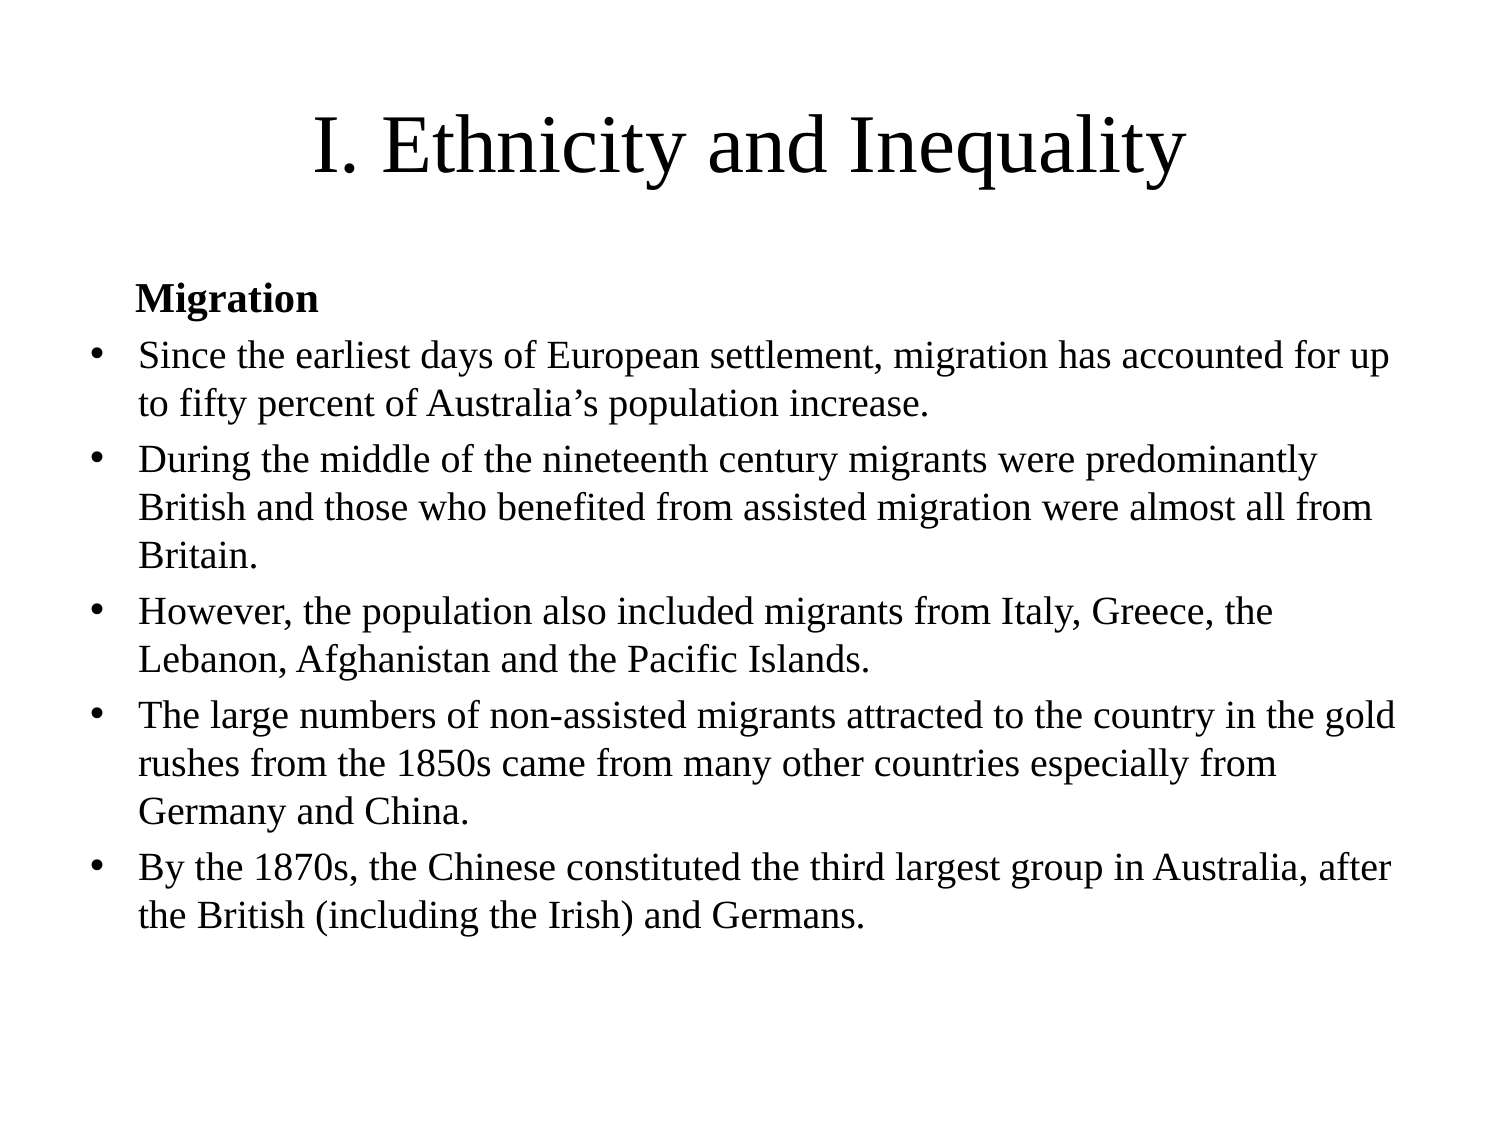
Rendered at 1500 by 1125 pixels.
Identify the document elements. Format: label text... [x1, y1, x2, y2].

title I. Ethnicity and Inequality [75, 45, 1425, 233]
list Migration Since the earliest days of European settlement, migration has accounted for up to fifty percent of Australia’s population increase. During the middle of the nineteenth century migrants were predominantly British and those who benefited from assisted migration were almost all from Britain. However, the population also included migrants from Italy, Greece, the Lebanon, Afghanistan and the Pacific Islands. The large numbers of non-assisted migrants attracted to the country in the gold rushes from the 1850s came from many other countries especially from Germany and China. By the 1870s, the Chinese constituted the third largest group in Australia, after the British (including the Irish) and Germans. [75, 262, 1425, 1005]
